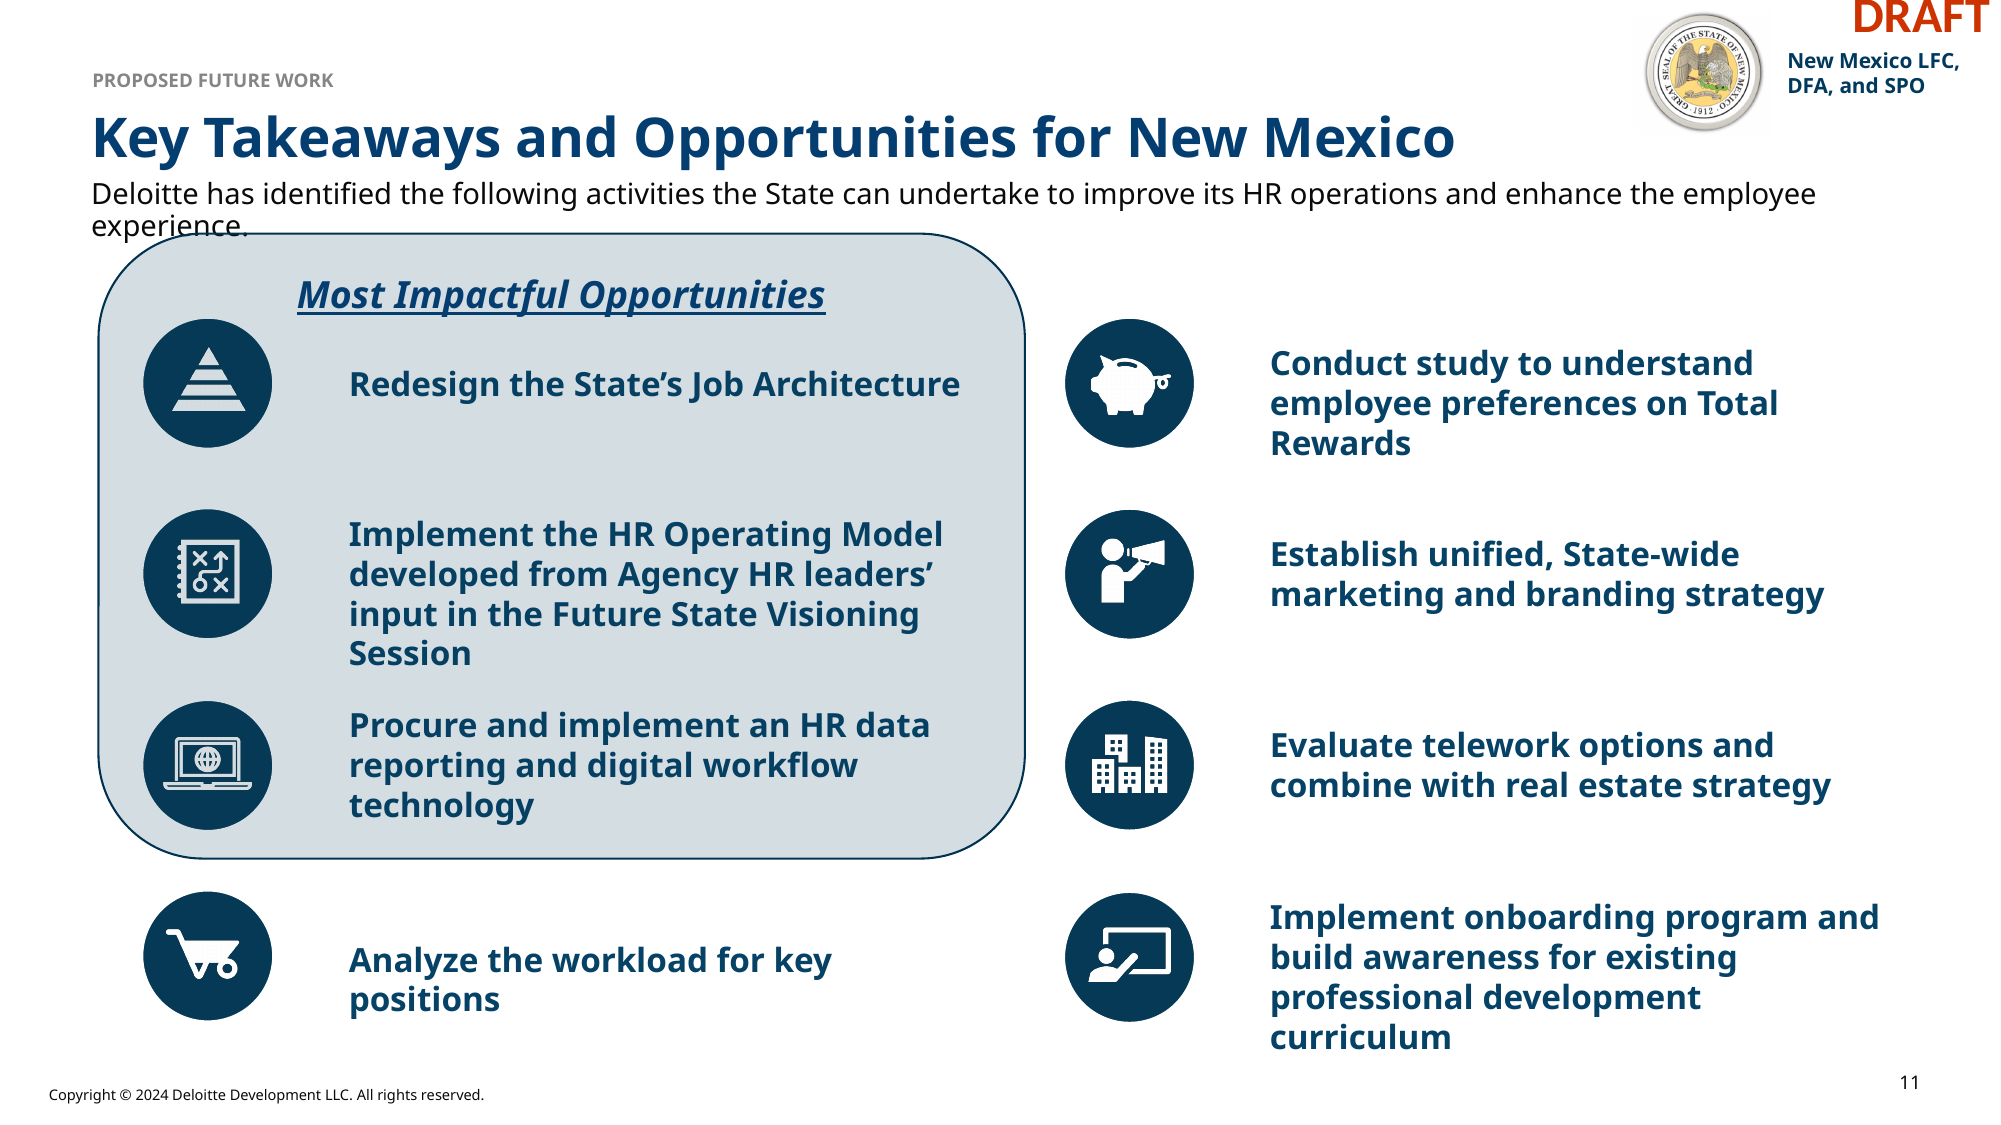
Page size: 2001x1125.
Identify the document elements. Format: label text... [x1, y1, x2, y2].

list Deloitte has identified the following activities the State can undertake to improve its HR operations and enhance the employee experience. [76, 172, 1926, 247]
list Key Takeaways and Opportunities for New Mexico [76, 102, 1926, 172]
text_box Most Impactful Opportunities [97, 232, 1026, 860]
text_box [1062, 698, 1901, 832]
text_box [140, 697, 979, 834]
list Proposed future work [77, 64, 540, 89]
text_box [140, 316, 979, 450]
picture [1633, 10, 1773, 102]
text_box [1062, 316, 1901, 450]
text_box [140, 505, 979, 642]
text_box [1062, 889, 1901, 1026]
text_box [140, 889, 979, 1023]
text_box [1062, 507, 1901, 641]
